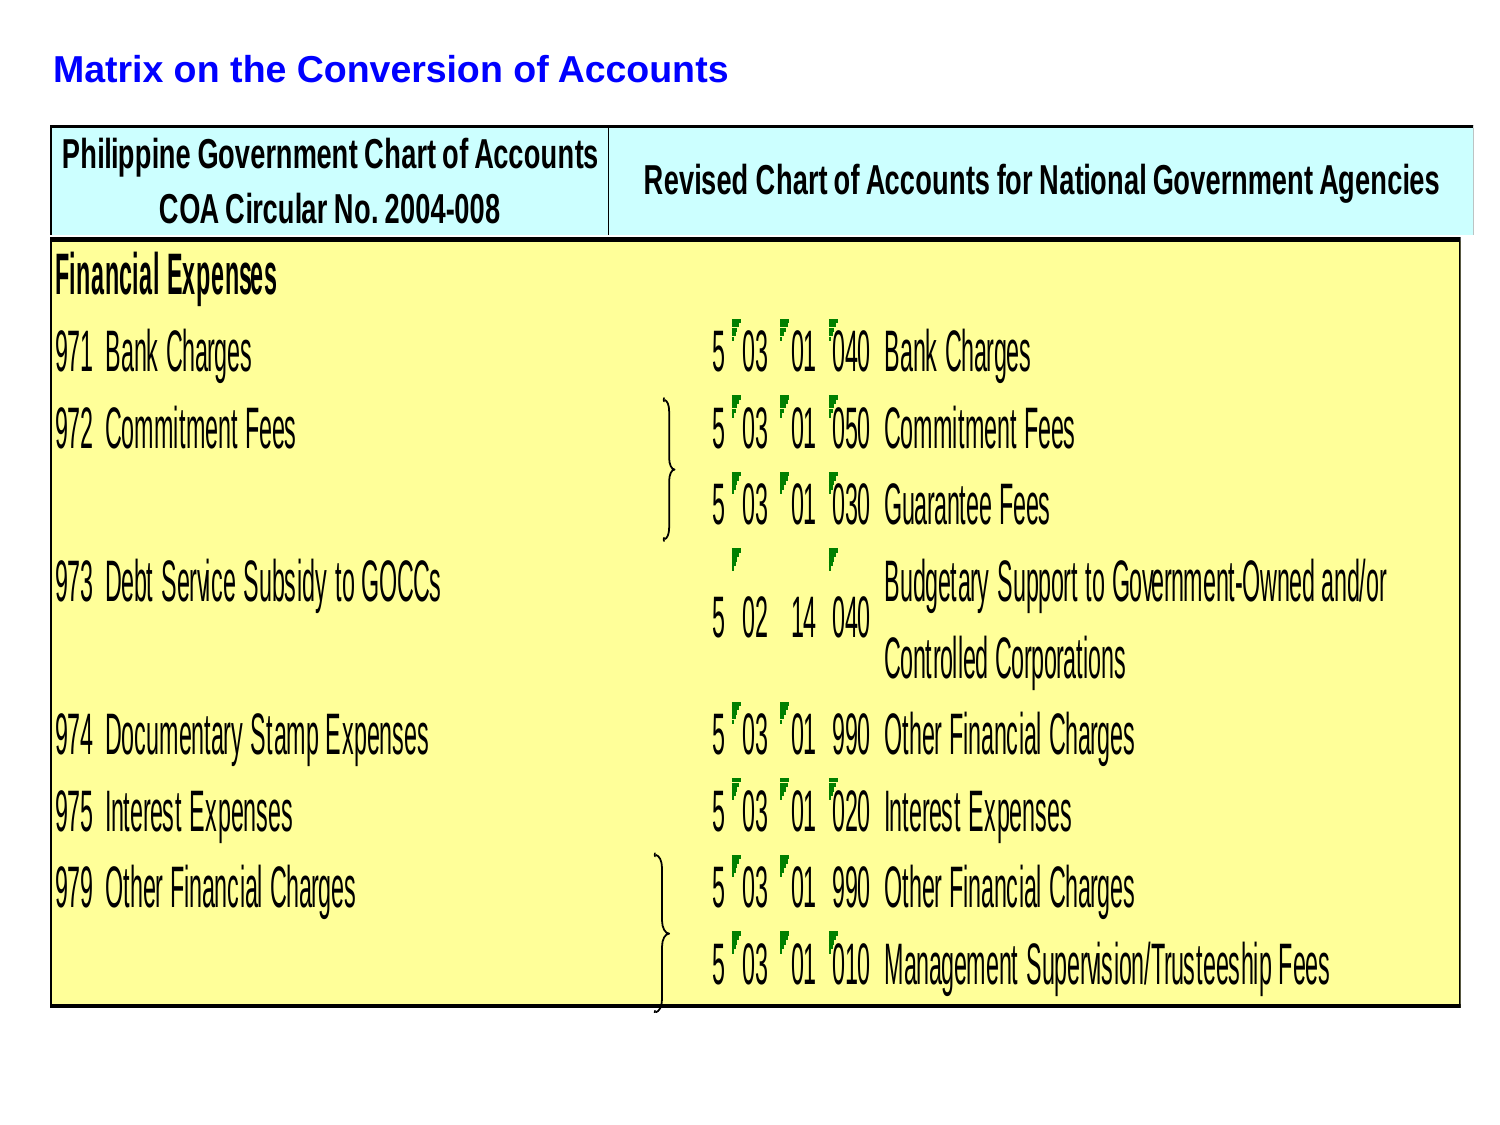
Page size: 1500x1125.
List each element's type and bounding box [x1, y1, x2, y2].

text_box [49, 237, 1463, 1013]
text_box [37, 37, 1401, 148]
text_box [49, 124, 1476, 238]
